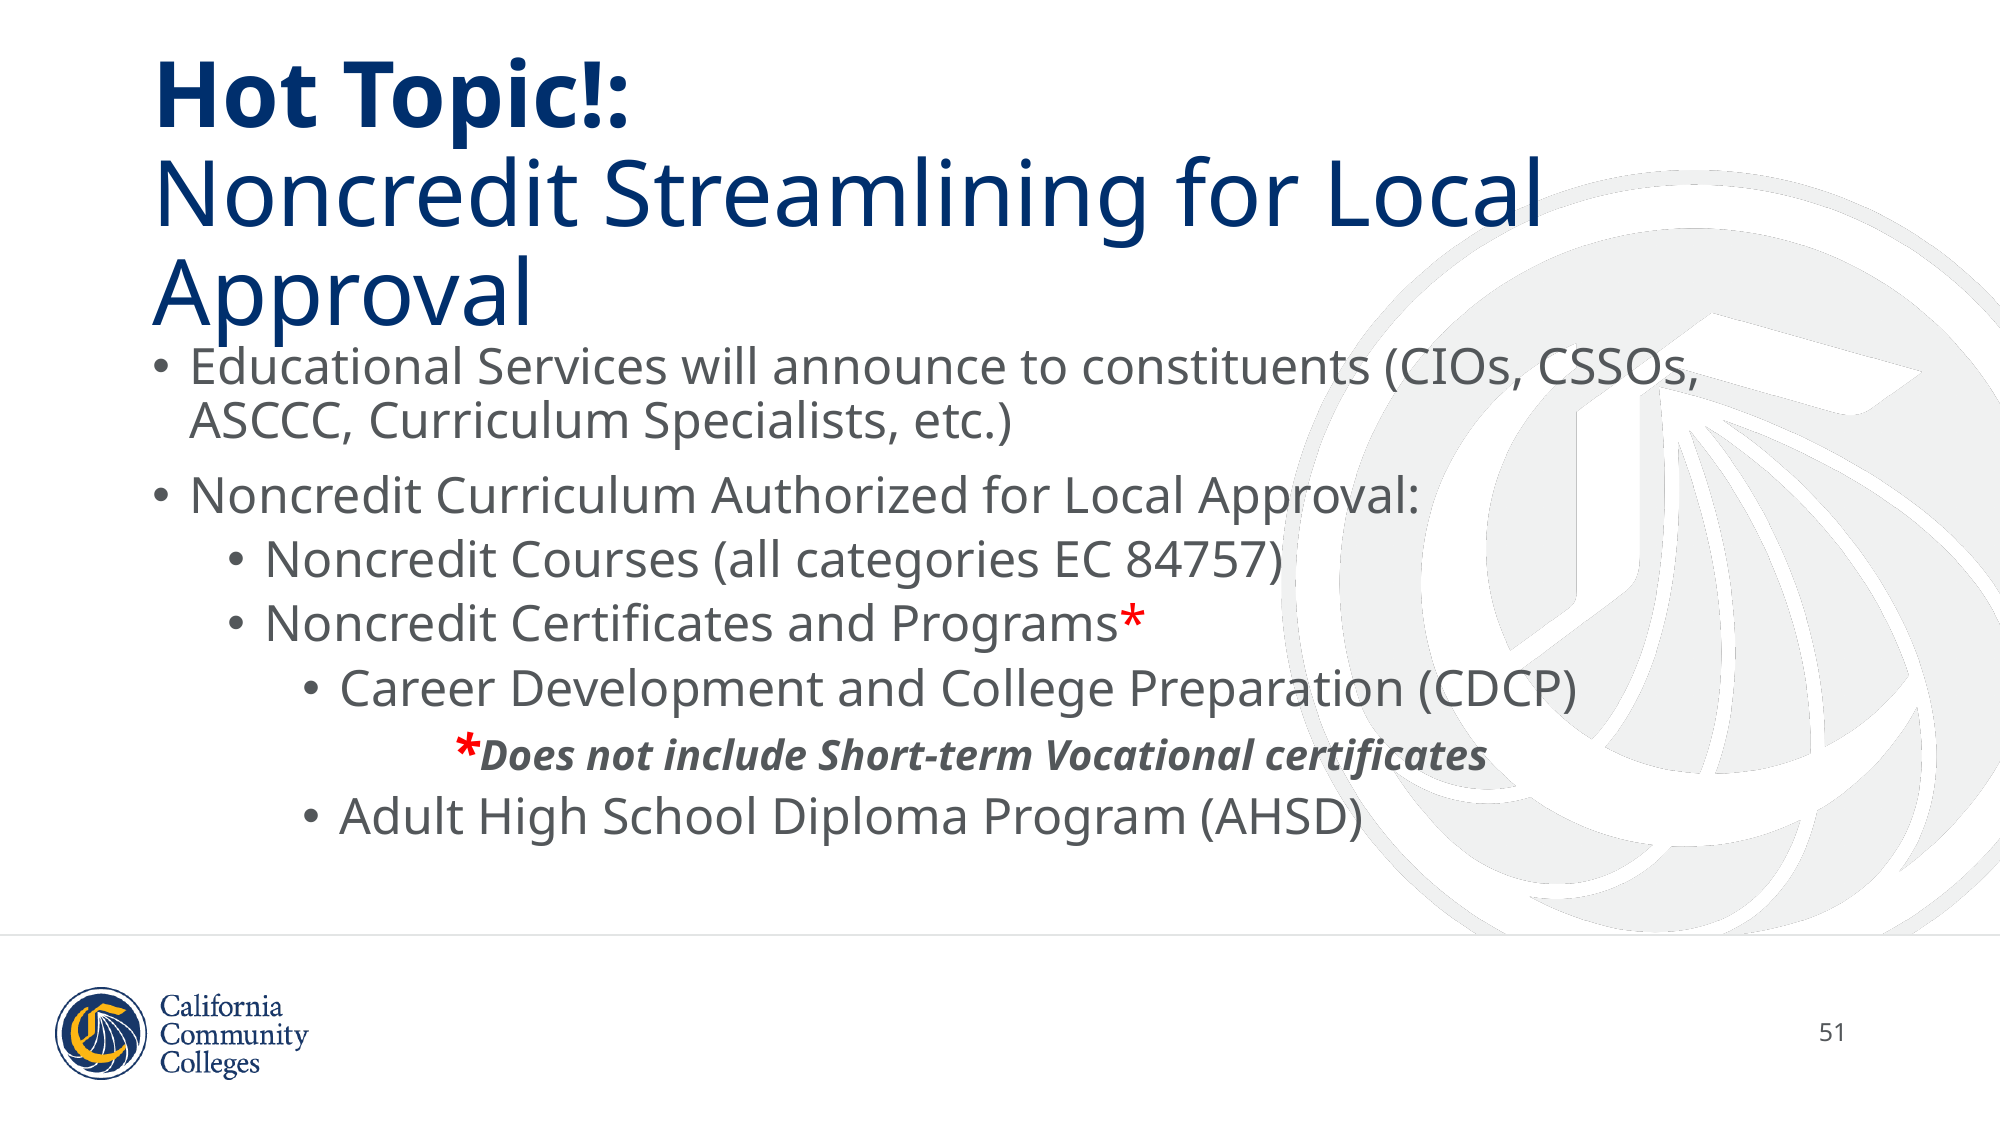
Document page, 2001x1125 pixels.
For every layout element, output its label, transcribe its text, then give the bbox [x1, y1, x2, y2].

picture [52, 984, 312, 1083]
list Educational Services will announce to constituents (CIOs, CSSOs, ASCCC, Curriculum Specialists, etc.) Noncredit Curriculum Authorized for Local Approval: Noncredit Courses (all categories EC 84757) Noncredit Certificates and Programs* Career Development and College Preparation (CDCP) *Does not include Short-term Vocational certificates Adult High School Diploma Program (AHSD) [137, 333, 1863, 936]
title Hot Topic!: Noncredit Streamlining for Local Approval [137, 59, 1863, 333]
picture [1863, 170, 2000, 934]
slide_number 51 [1412, 1003, 1863, 1064]
